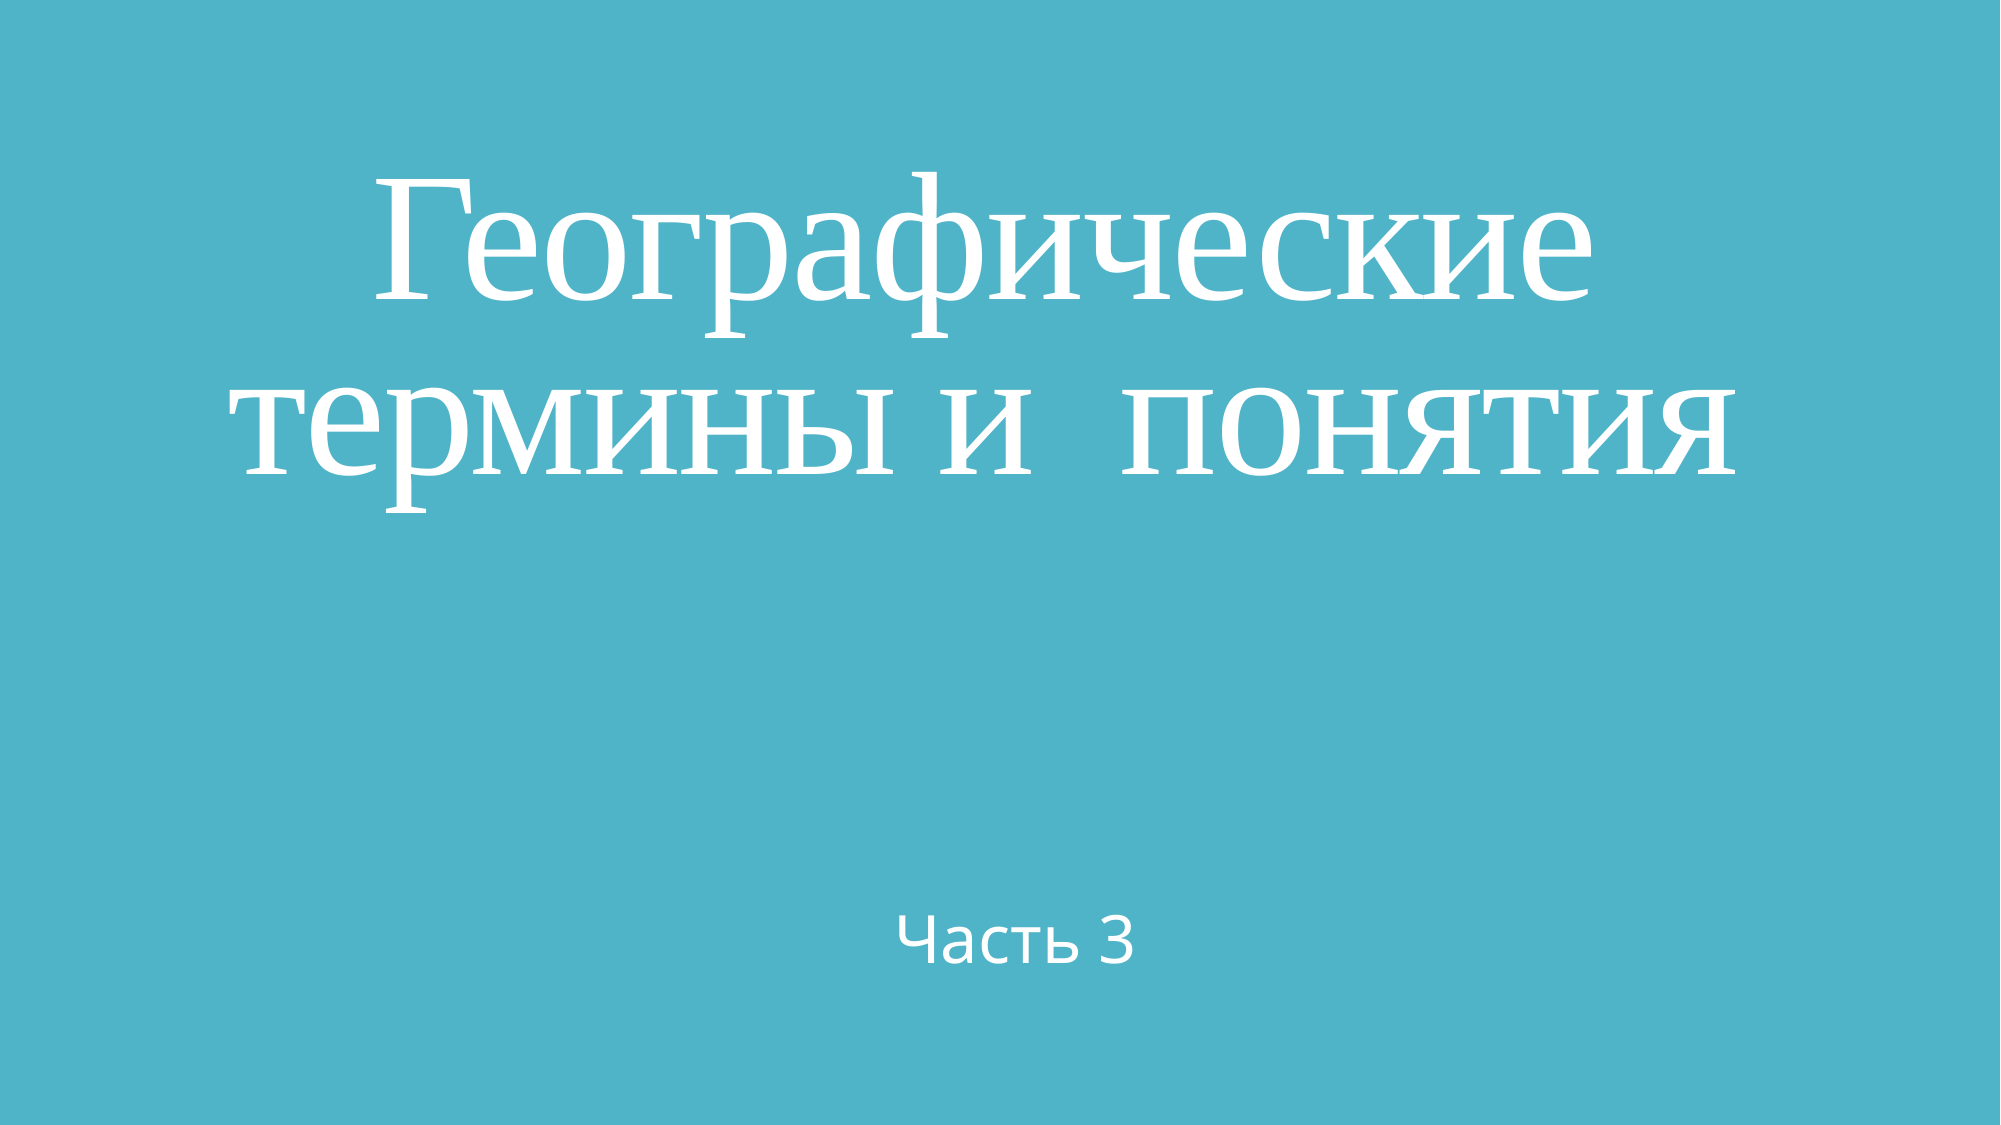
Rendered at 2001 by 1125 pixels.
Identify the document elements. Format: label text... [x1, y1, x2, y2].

subtitle Часть 3 [267, 902, 1782, 1052]
title Географические термины и понятия [98, 225, 1868, 518]
